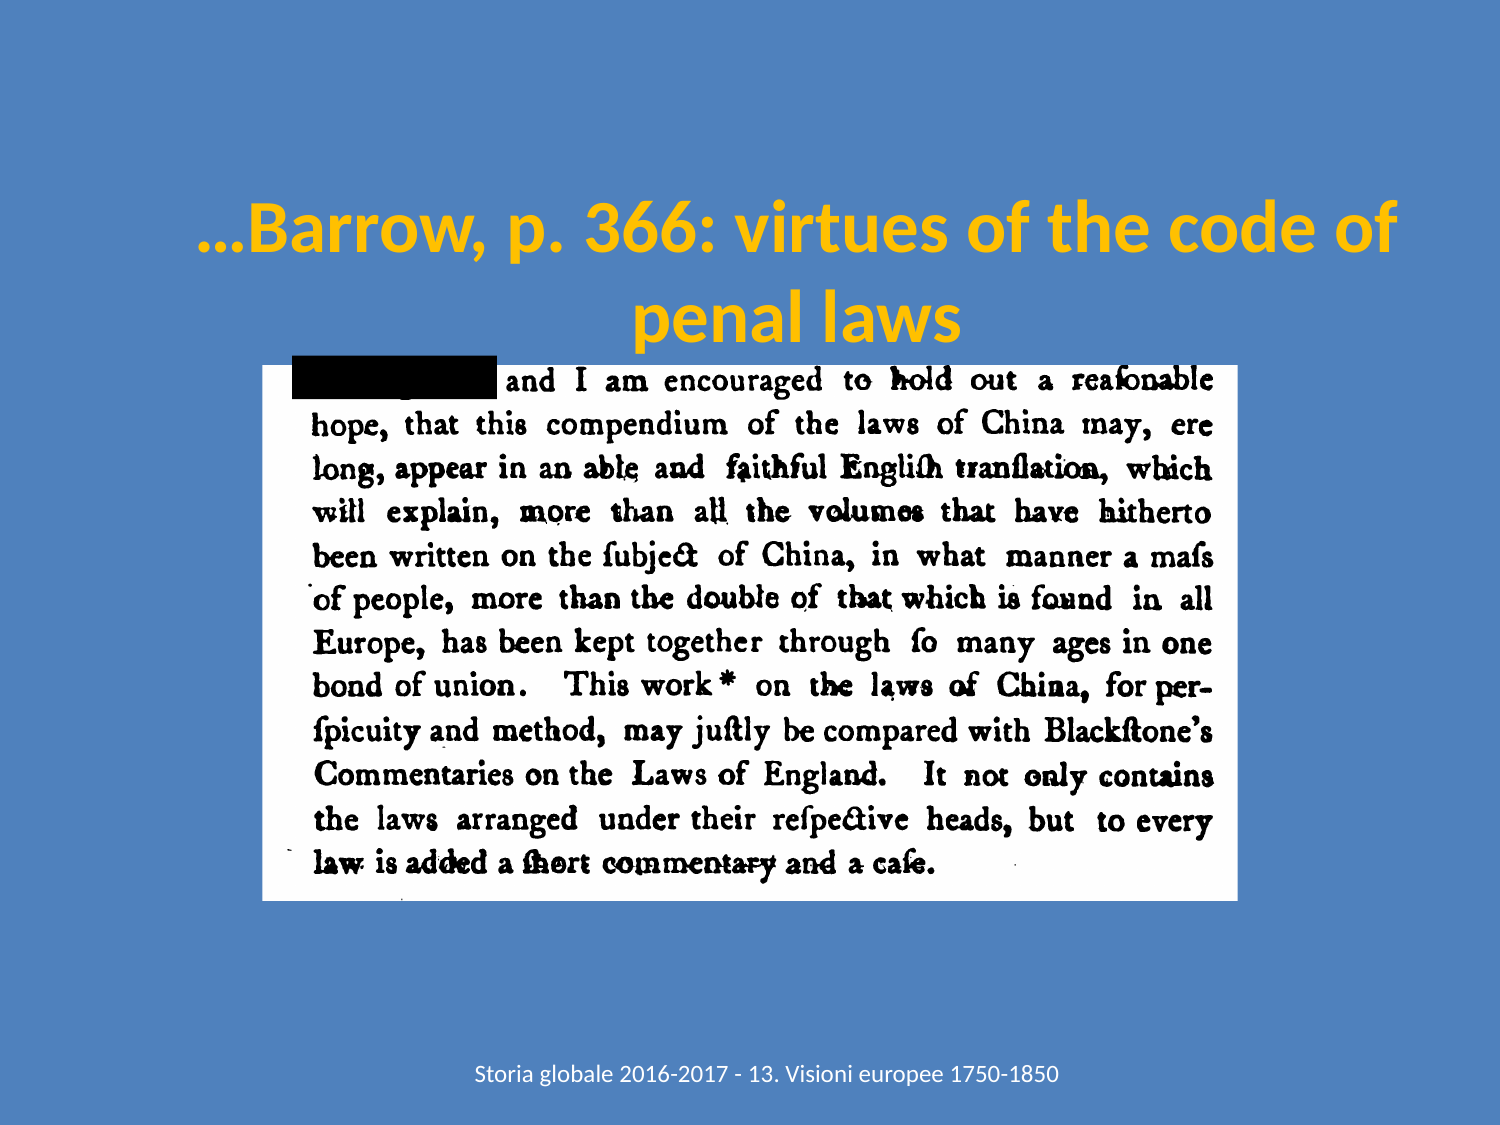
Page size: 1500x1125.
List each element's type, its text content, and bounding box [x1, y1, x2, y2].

text_box [289, 352, 500, 363]
title …Barrow, p. 366: virtues of the code of penal laws [103, 185, 1491, 349]
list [261, 364, 1238, 901]
footer Storia globale 2016-2017 - 13. Visioni europee 1750-1850 [265, 1042, 1270, 1103]
